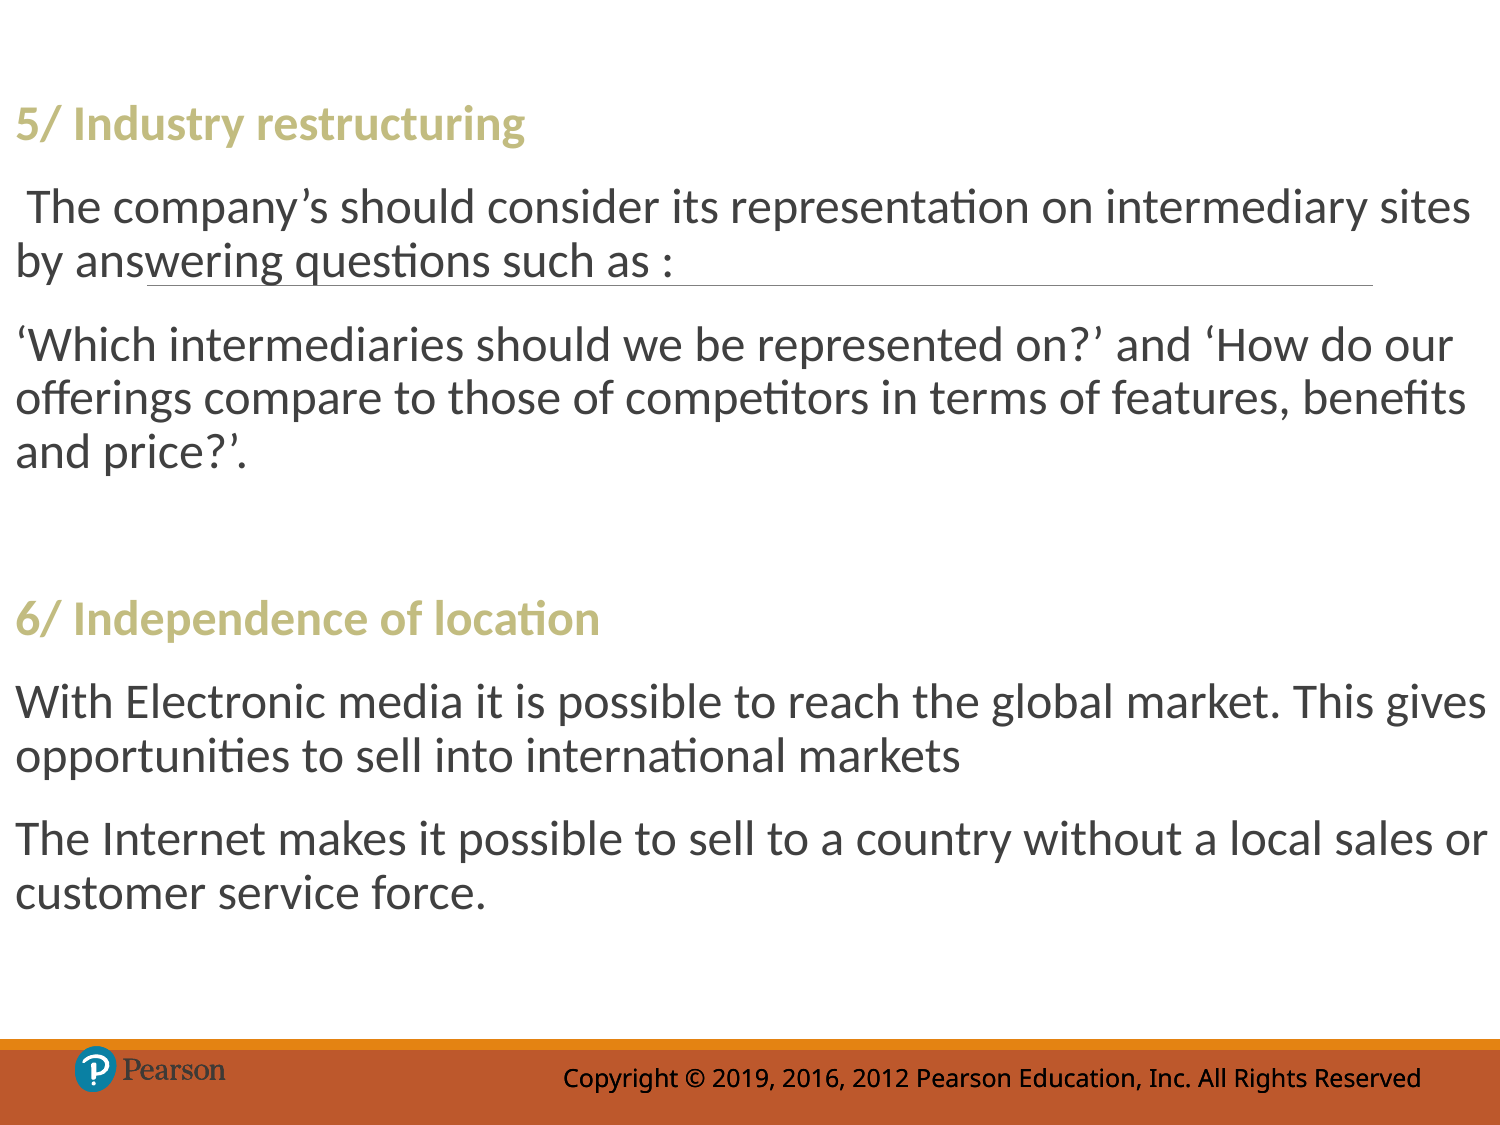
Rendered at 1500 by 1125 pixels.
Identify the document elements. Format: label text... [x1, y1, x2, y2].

list 5/ Industry restructuring The company’s should consider its representation on intermediary sites by answering questions such as : ‘Which intermediaries should we be represented on?’ and ‘How do our offerings compare to those of competitors in terms of features, benefits and price?’. 6/ Independence of location With Electronic media it is possible to reach the global market. This gives opportunities to sell into international markets The Internet makes it possible to sell to a country without a local sales or customer service force. [0, 90, 1500, 1032]
